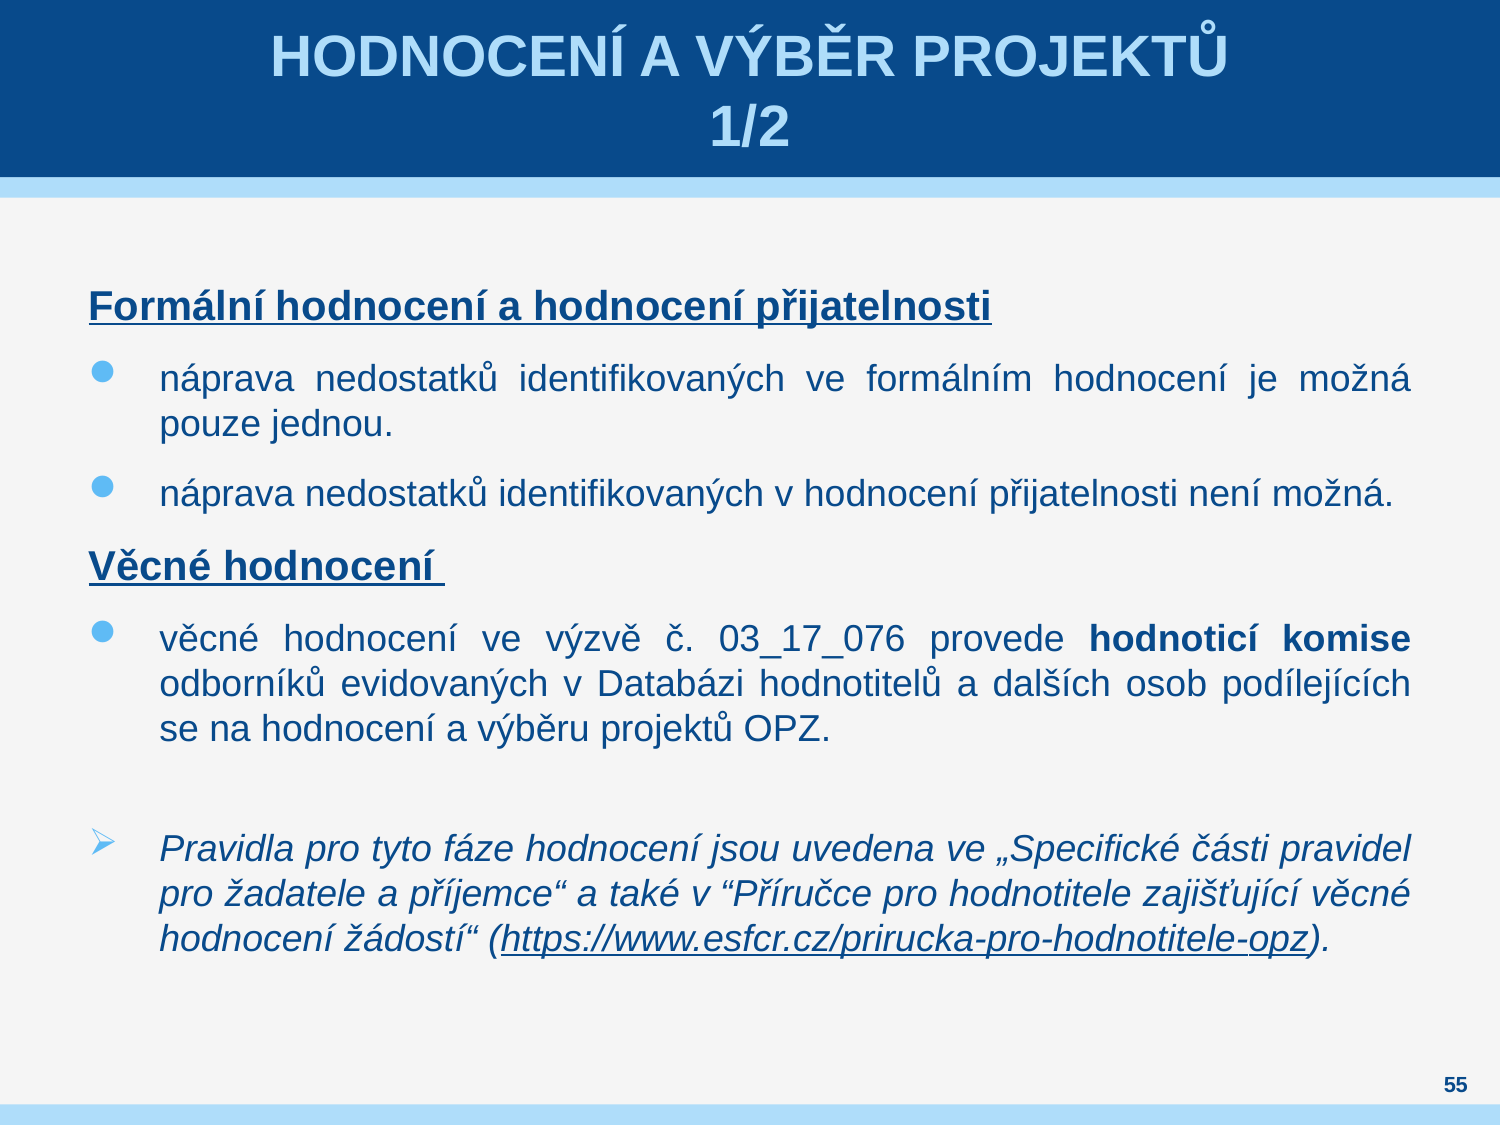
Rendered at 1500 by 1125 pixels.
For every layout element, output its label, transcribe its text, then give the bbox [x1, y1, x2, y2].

title Hodnocení a výběr projektů 1/2 [59, 0, 1441, 178]
slide_number 55 [1417, 1068, 1495, 1099]
list Formální hodnocení a hodnocení přijatelnosti náprava nedostatků identifikovaných ve formálním hodnocení je možná pouze jednou. náprava nedostatků identifikovaných v hodnocení přijatelnosti není možná. Věcné hodnocení věcné hodnocení ve výzvě č. 03_17_076 provede hodnoticí komise odborníků evidovaných v Databázi hodnotitelů a dalších osob podílejících se na hodnocení a výběru projektů OPZ. Pravidla pro tyto fáze hodnocení jsou uvedena ve „Specifické části pravidel pro žadatele a příjemce“ a také v “Příručce pro hodnotitele zajišťující věcné hodnocení žádostí“ (https://www.esfcr.cz/prirucka-pro-hodnotitele-opz). [88, 278, 1412, 1004]
